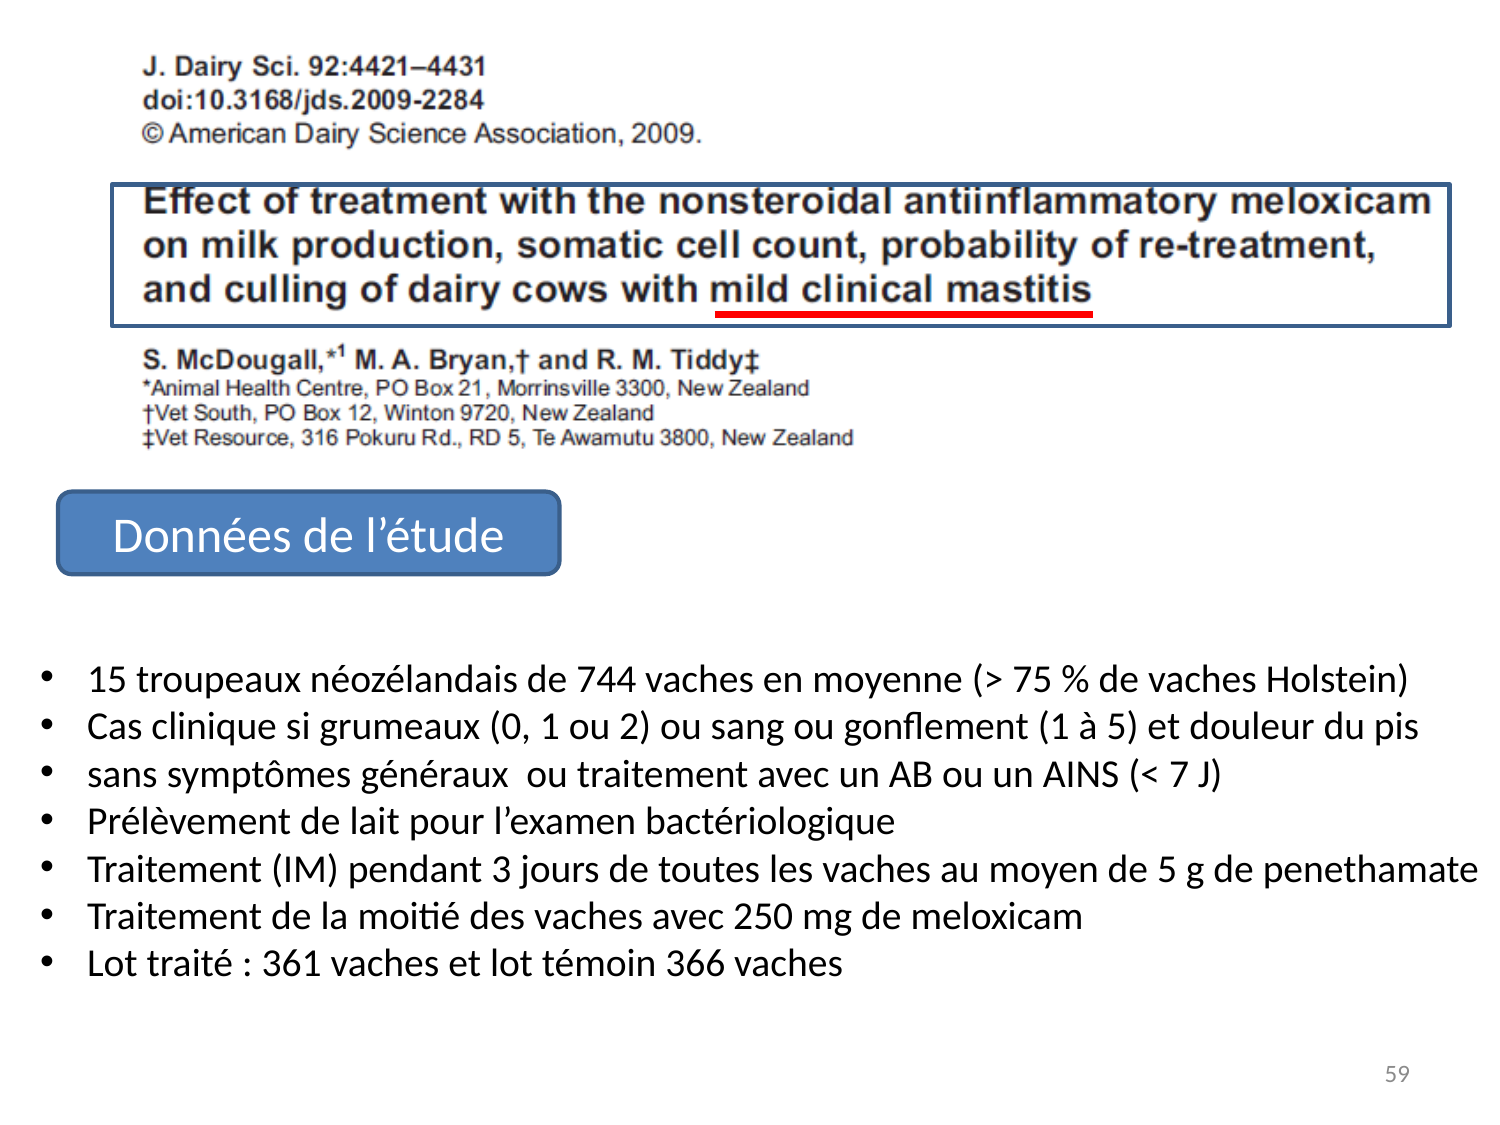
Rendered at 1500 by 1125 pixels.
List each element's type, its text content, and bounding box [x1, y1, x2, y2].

picture [118, 46, 1457, 472]
text_box Données de l’étude [55, 489, 562, 577]
text_box 15 troupeaux néozélandais de 744 vaches en moyenne (> 75 % de vaches Holstein) Cas clinique si grumeaux (0, 1 ou 2) ou sang ou gonflement (1 à 5) et douleur du pis sans symptômes généraux ou traitement avec un AB ou un AINS (< 7 J) Prélèvement de lait pour l’examen bactériologique Traitement (IM) pendant 3 jours de toutes les vaches au moyen de 5 g de penethamate Traitement de la moitié des vaches avec 250 mg de meloxicam Lot traité : 361 vaches et lot témoin 366 vaches [25, 645, 1496, 993]
slide_number 59 [1074, 1042, 1425, 1103]
